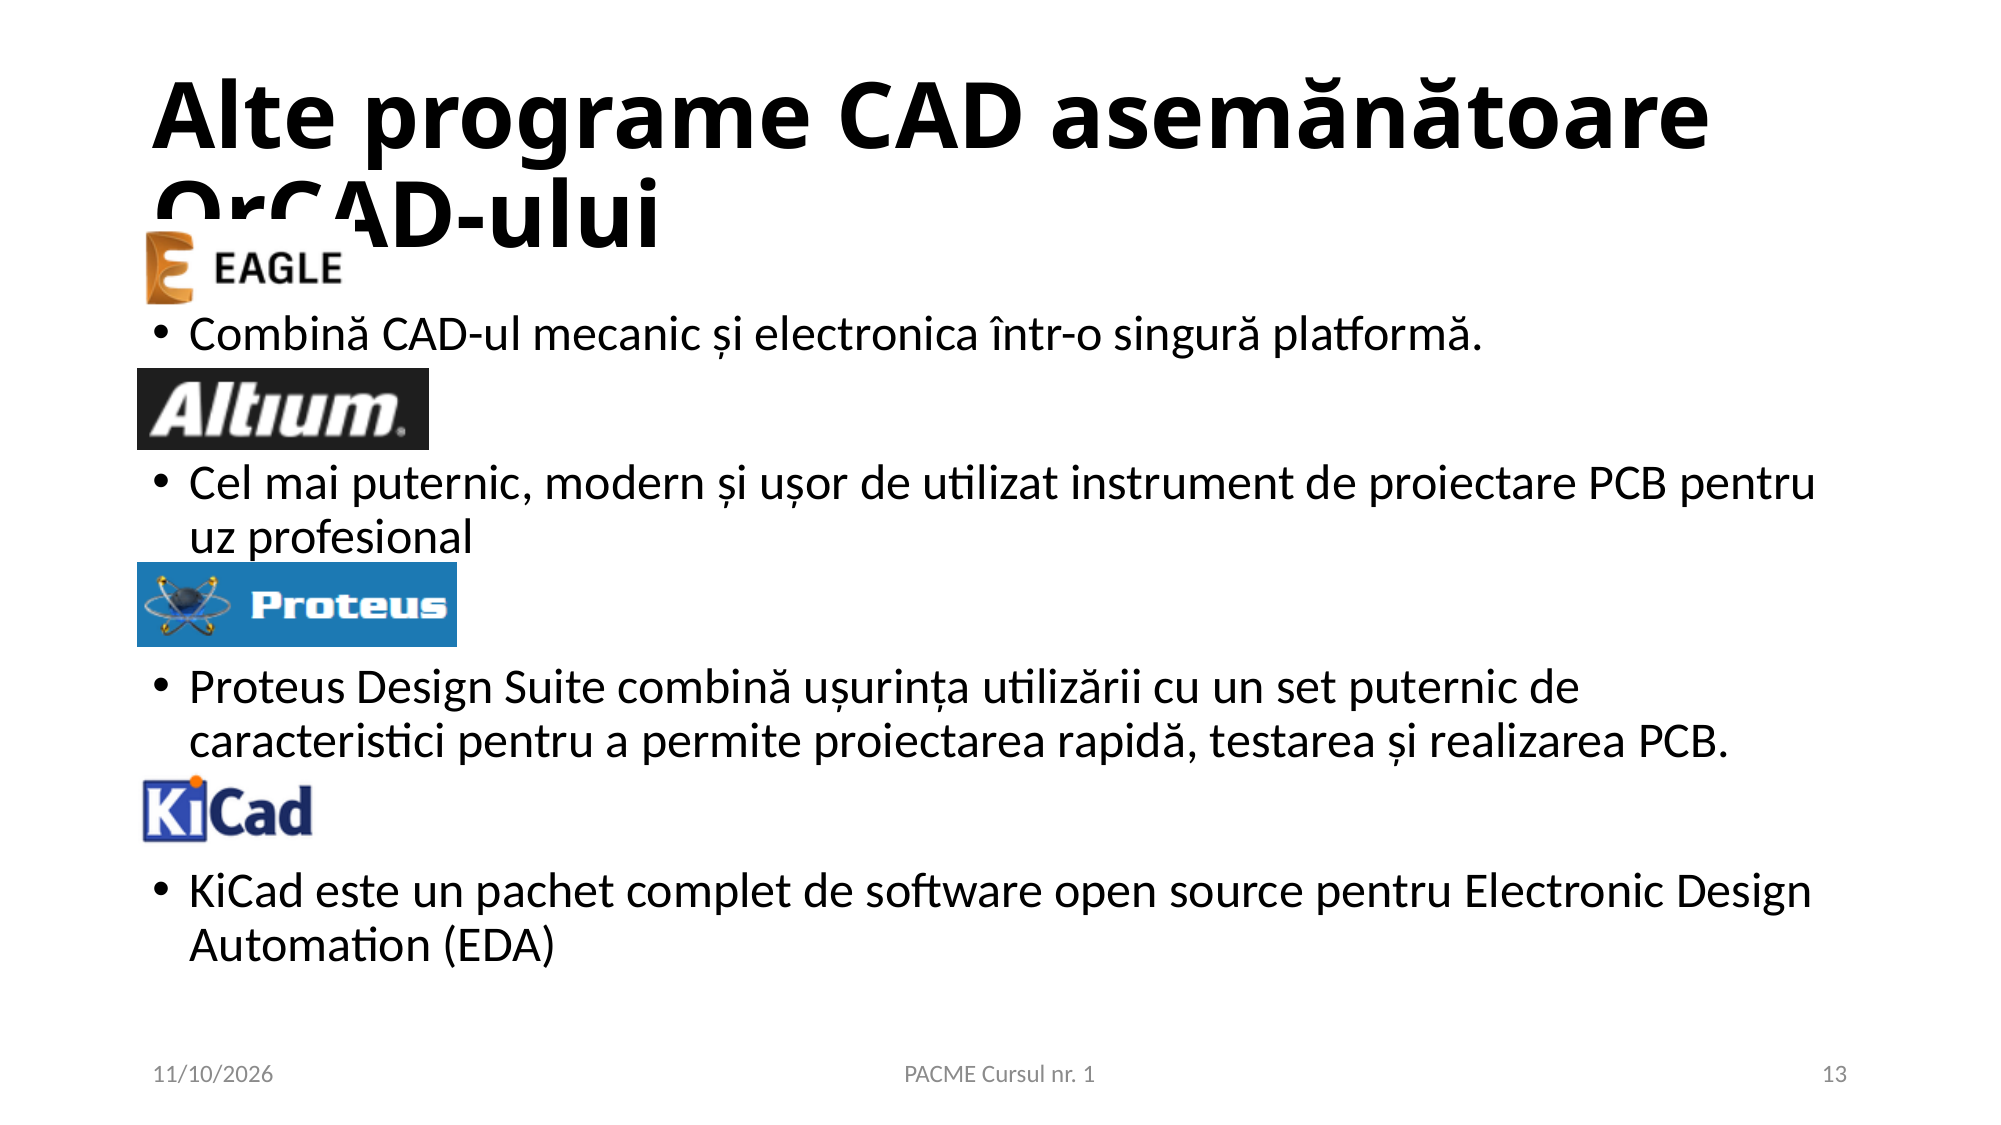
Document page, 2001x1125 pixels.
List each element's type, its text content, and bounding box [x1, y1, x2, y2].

picture [137, 562, 457, 647]
footer PACME Cursul nr. 1 [662, 1042, 1338, 1103]
slide_number 13 [1412, 1042, 1863, 1103]
picture [137, 368, 429, 450]
title Alte programe CAD asemănătoare OrCAD-ului [137, 59, 1863, 278]
picture [137, 219, 355, 314]
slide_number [137, 1042, 588, 1103]
picture [137, 771, 322, 847]
list Combină CAD-ul mecanic și electronica într-o singură platformă. Cel mai puternic, modern și ușor de utilizat instrument de proiectare PCB pentru uz profesional Proteus Design Suite combină ușurința utilizării cu un set puternic de caracteristici pentru a permite proiectarea rapidă, testarea și realizarea PCB. KiCad este un pachet complet de software open source pentru Electronic Design Automation (EDA) [137, 299, 1863, 1014]
